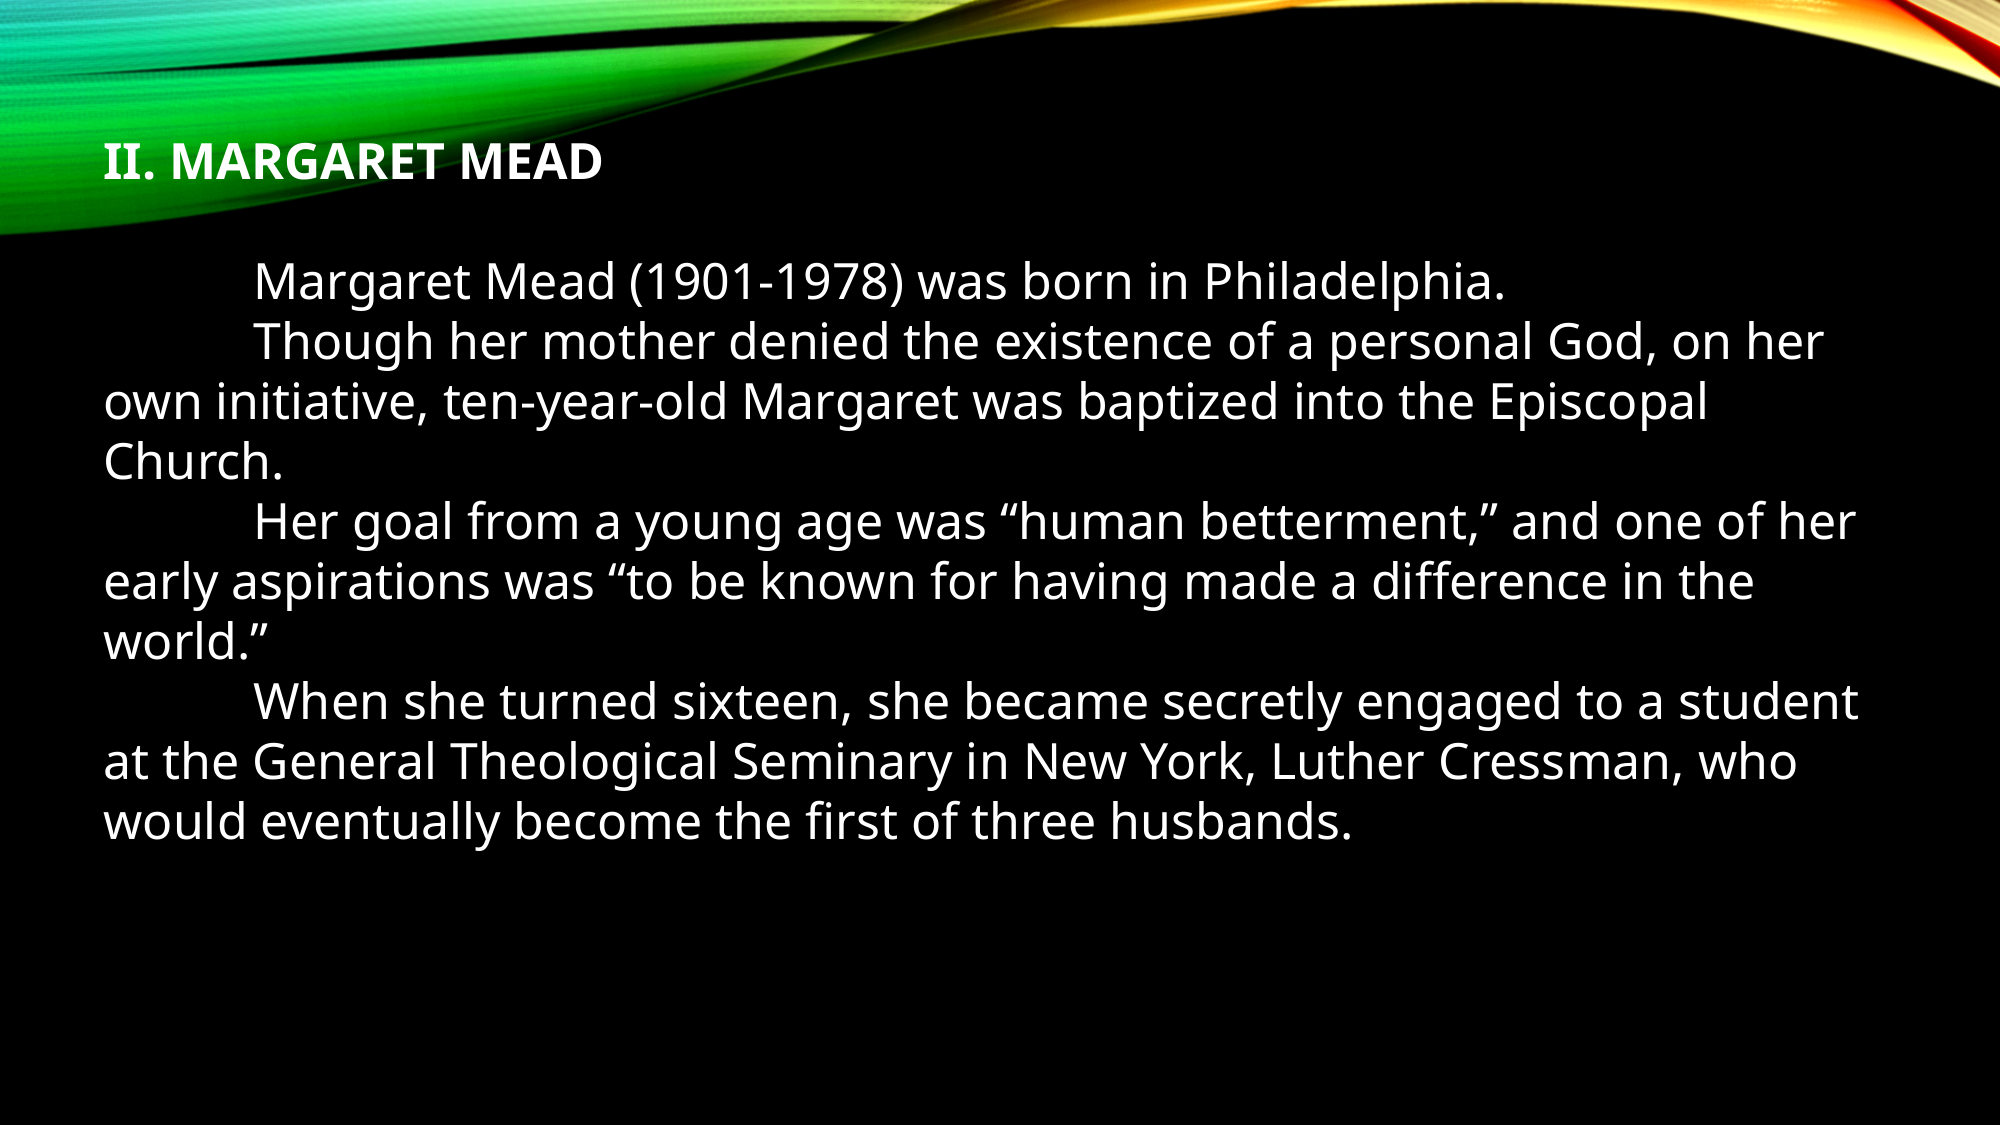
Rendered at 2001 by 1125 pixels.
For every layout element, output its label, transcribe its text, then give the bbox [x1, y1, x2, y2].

text_box II. MARGARET MEAD Margaret Mead (1901-1978) was born in Philadelphia. Though her mother denied the existence of a personal God, on her own initiative, ten-year-old Margaret was baptized into the Episcopal Church. Her goal from a young age was “human betterment,” and one of her early aspirations was “to be known for having made a difference in the world.” When she turned sixteen, she became secretly engaged to a student at the General Theological Seminary in New York, Luther Cressman, who would eventually become the first of three husbands. [88, 122, 1912, 858]
picture [0, 0, 2000, 237]
